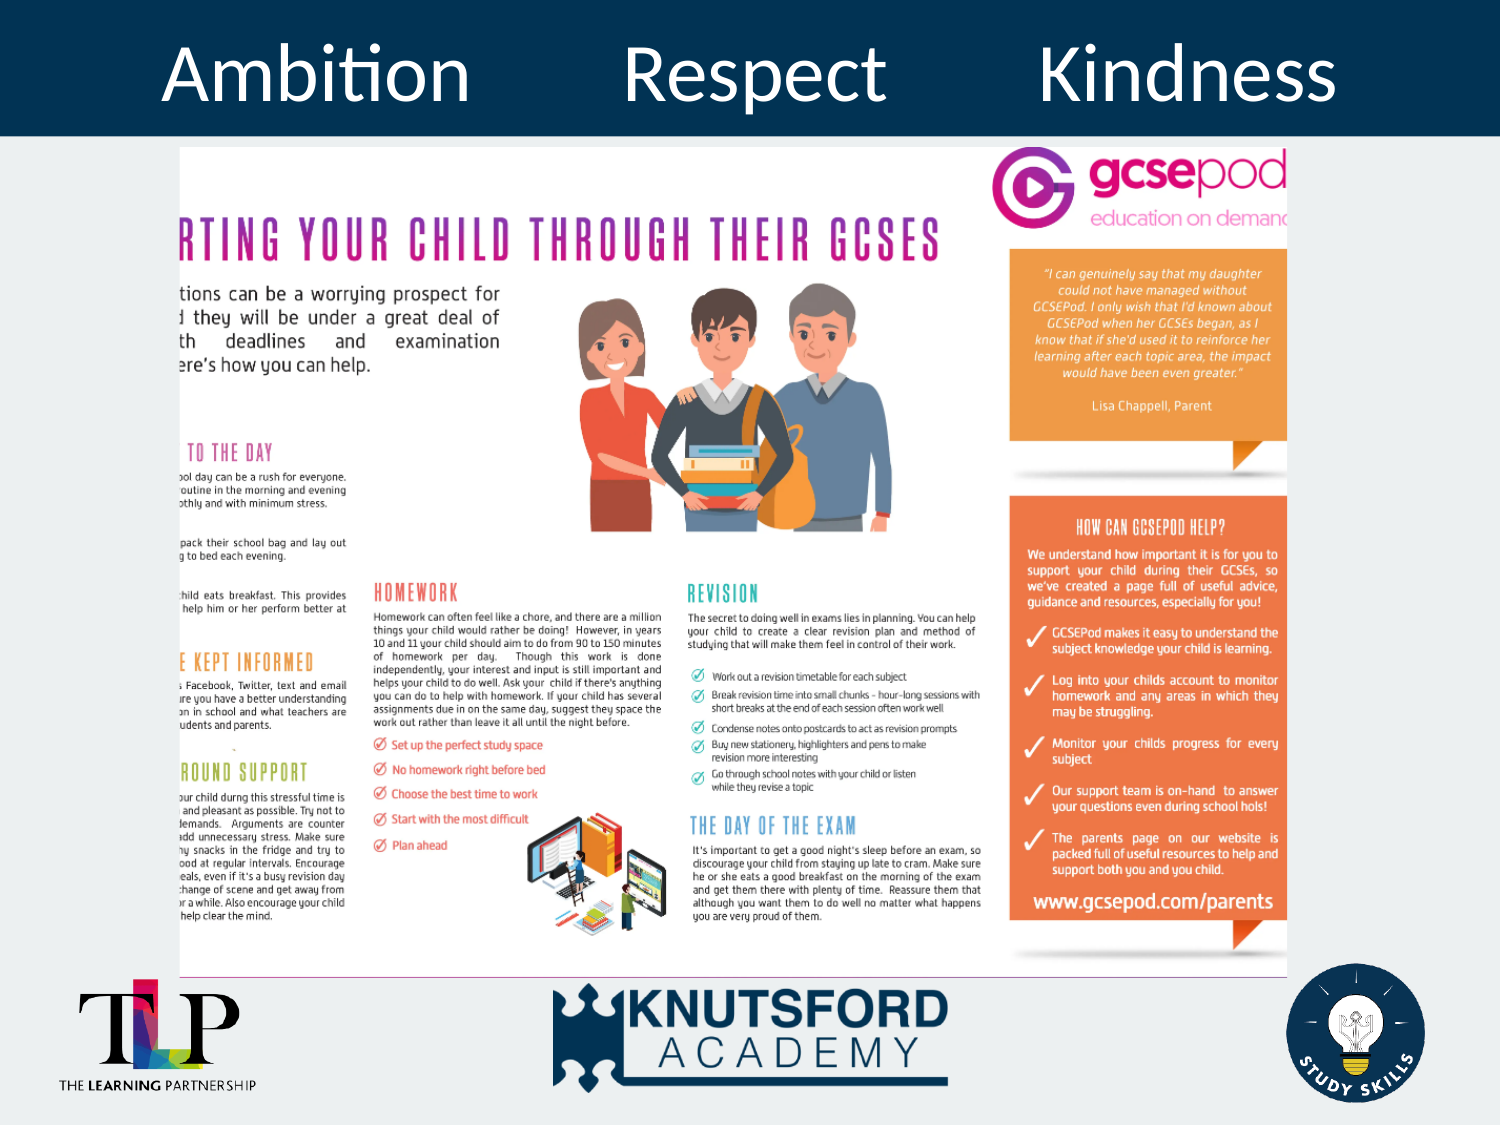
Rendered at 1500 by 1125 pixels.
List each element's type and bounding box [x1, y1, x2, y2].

picture [46, 147, 1425, 1109]
picture [543, 983, 957, 1097]
